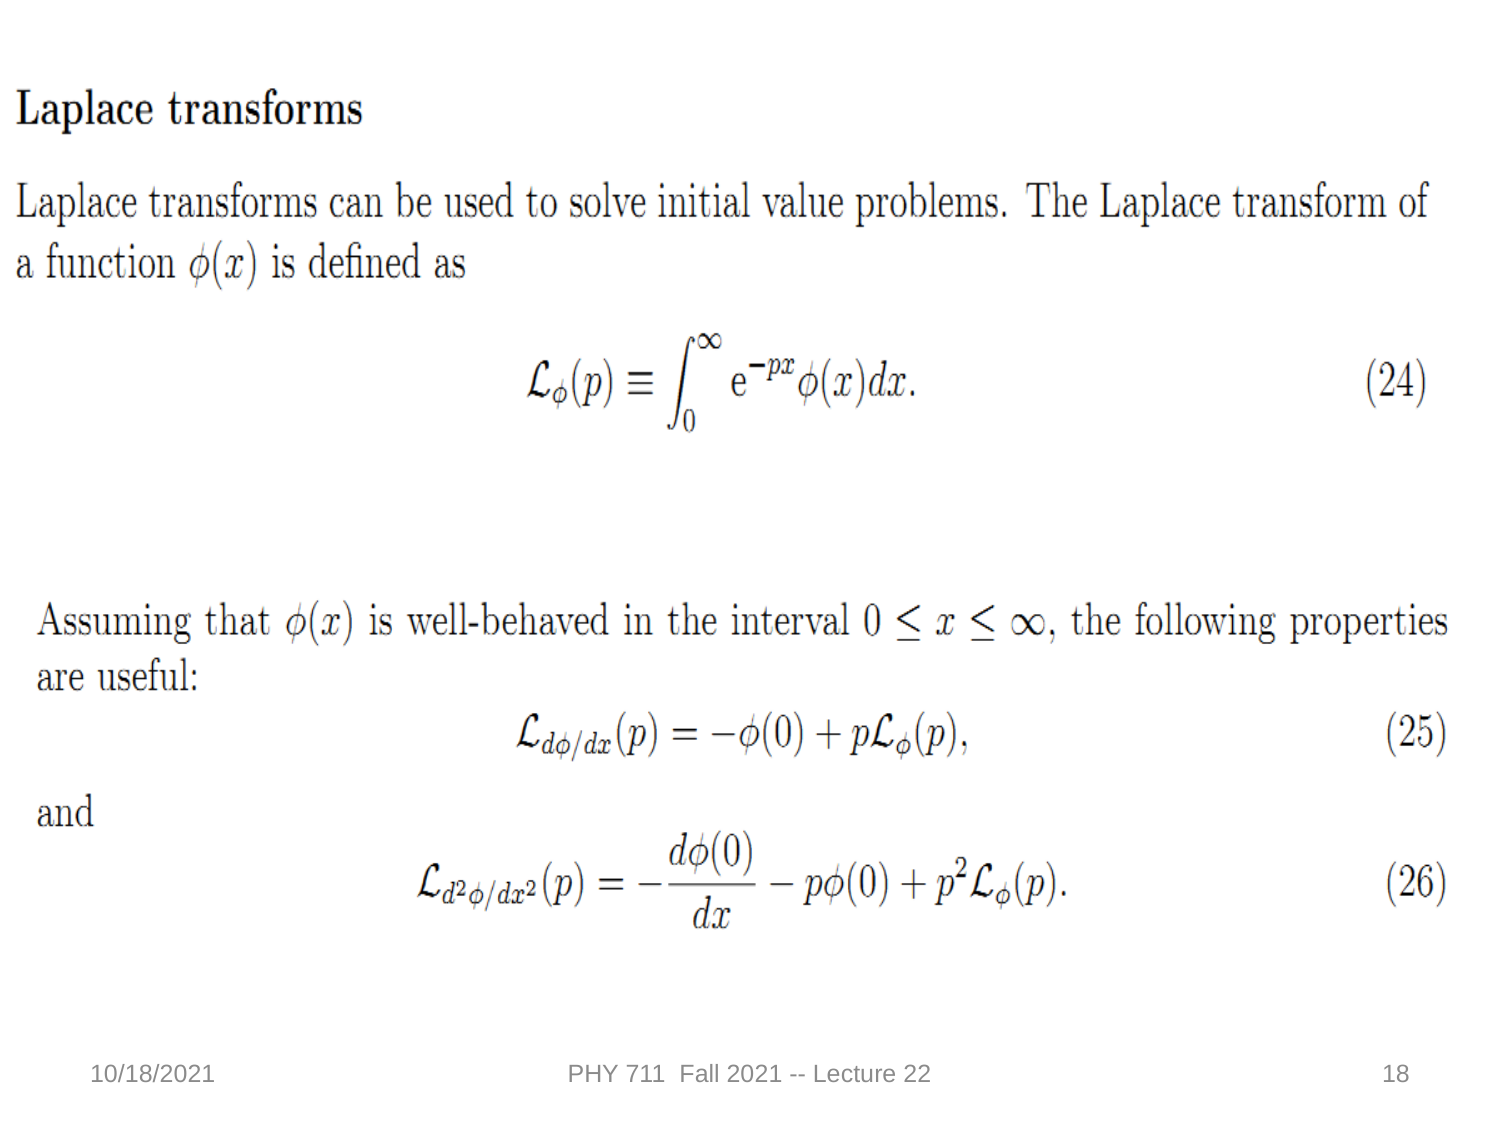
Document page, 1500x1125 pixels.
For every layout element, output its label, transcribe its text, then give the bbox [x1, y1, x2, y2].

footer PHY 711 Fall 2021 -- Lecture 22 [512, 1042, 988, 1103]
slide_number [75, 1042, 425, 1103]
picture [0, 87, 1476, 951]
slide_number 18 [1074, 1042, 1425, 1103]
